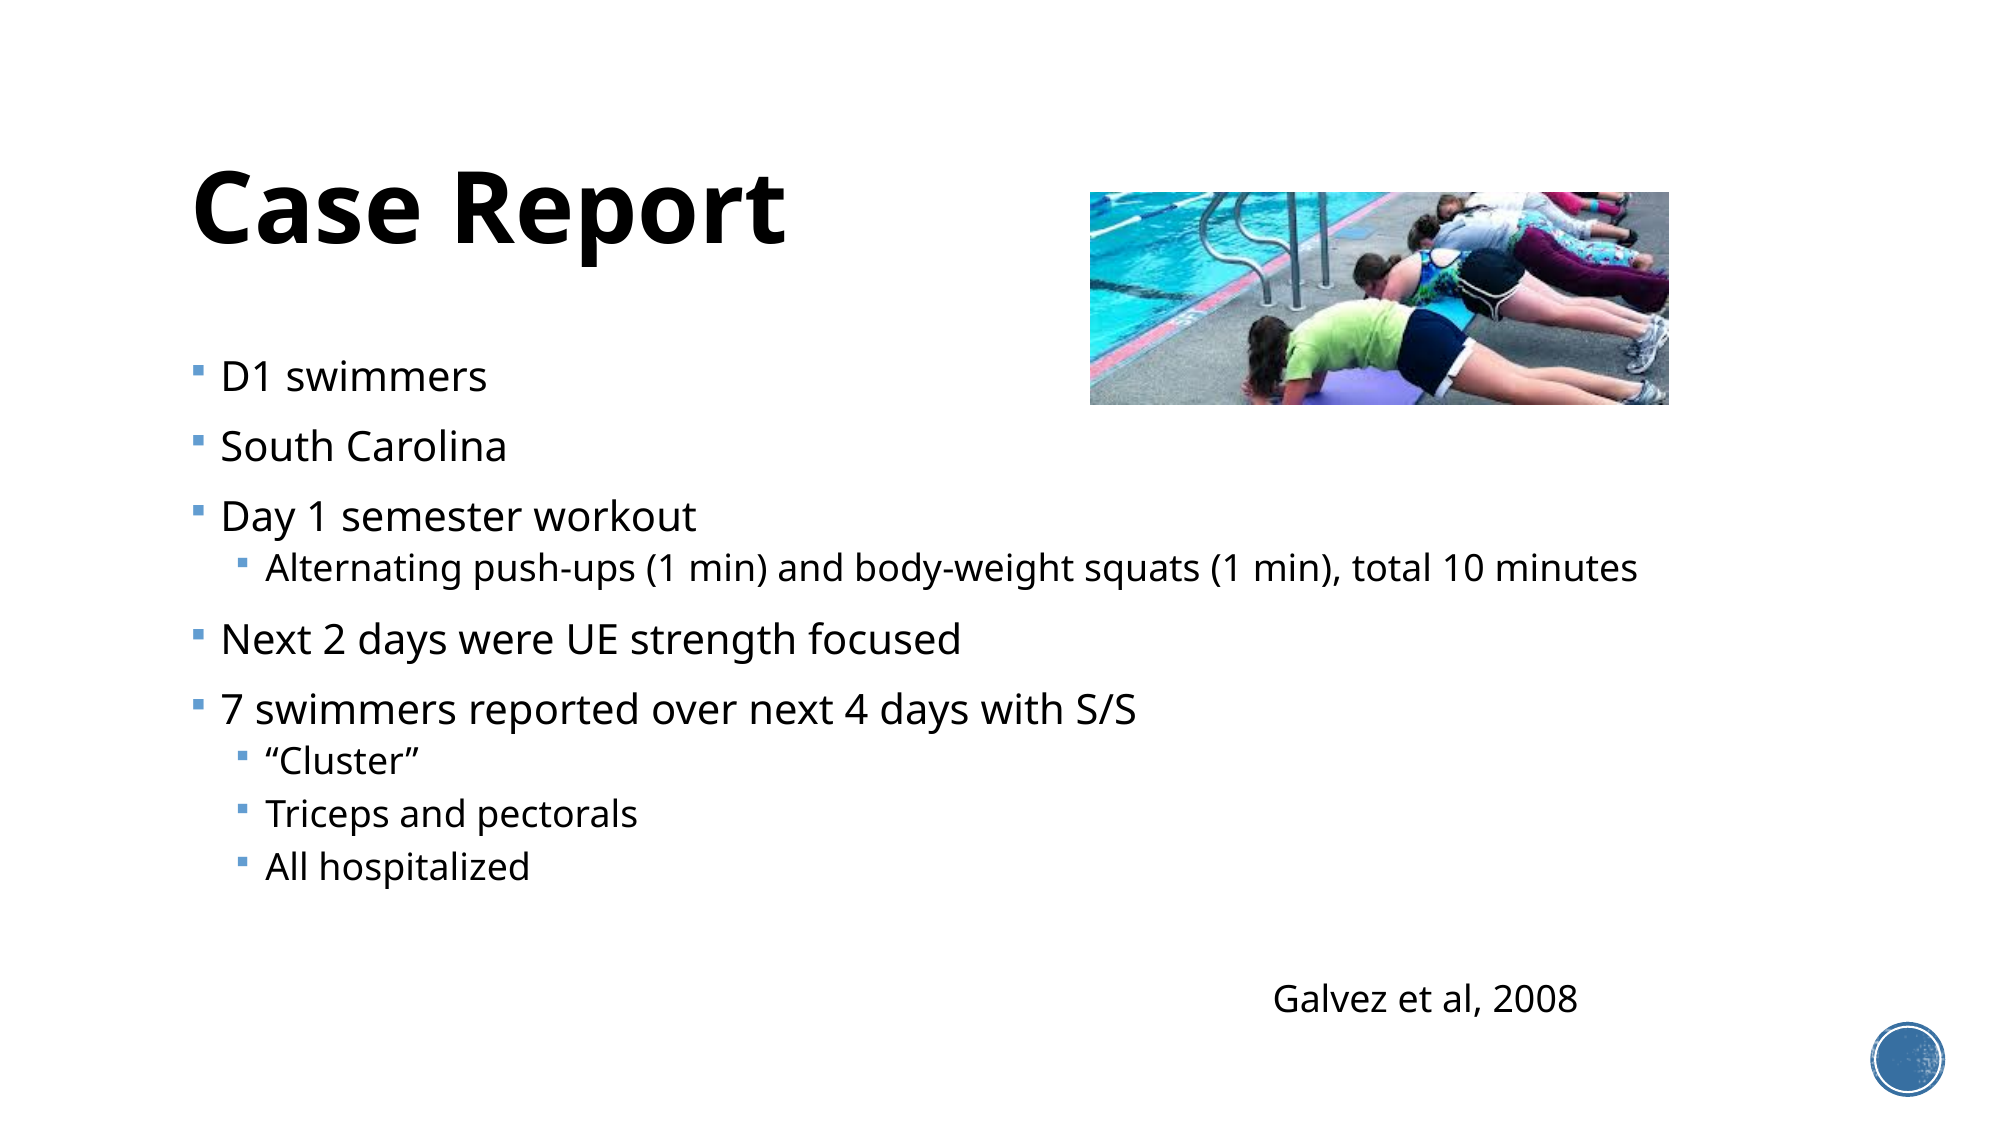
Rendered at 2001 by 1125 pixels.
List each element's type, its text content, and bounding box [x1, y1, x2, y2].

title Case Report [175, 79, 1826, 344]
list D1 swimmers South Carolina Day 1 semester workout Alternating push-ups (1 min) and body-weight squats (1 min), total 10 minutes Next 2 days were UE strength focused 7 swimmers reported over next 4 days with S/S “Cluster” Triceps and pectorals All hospitalized [175, 348, 1826, 1013]
picture [1090, 192, 1669, 405]
text_box Galvez et al, 2008 [1257, 967, 1696, 1028]
